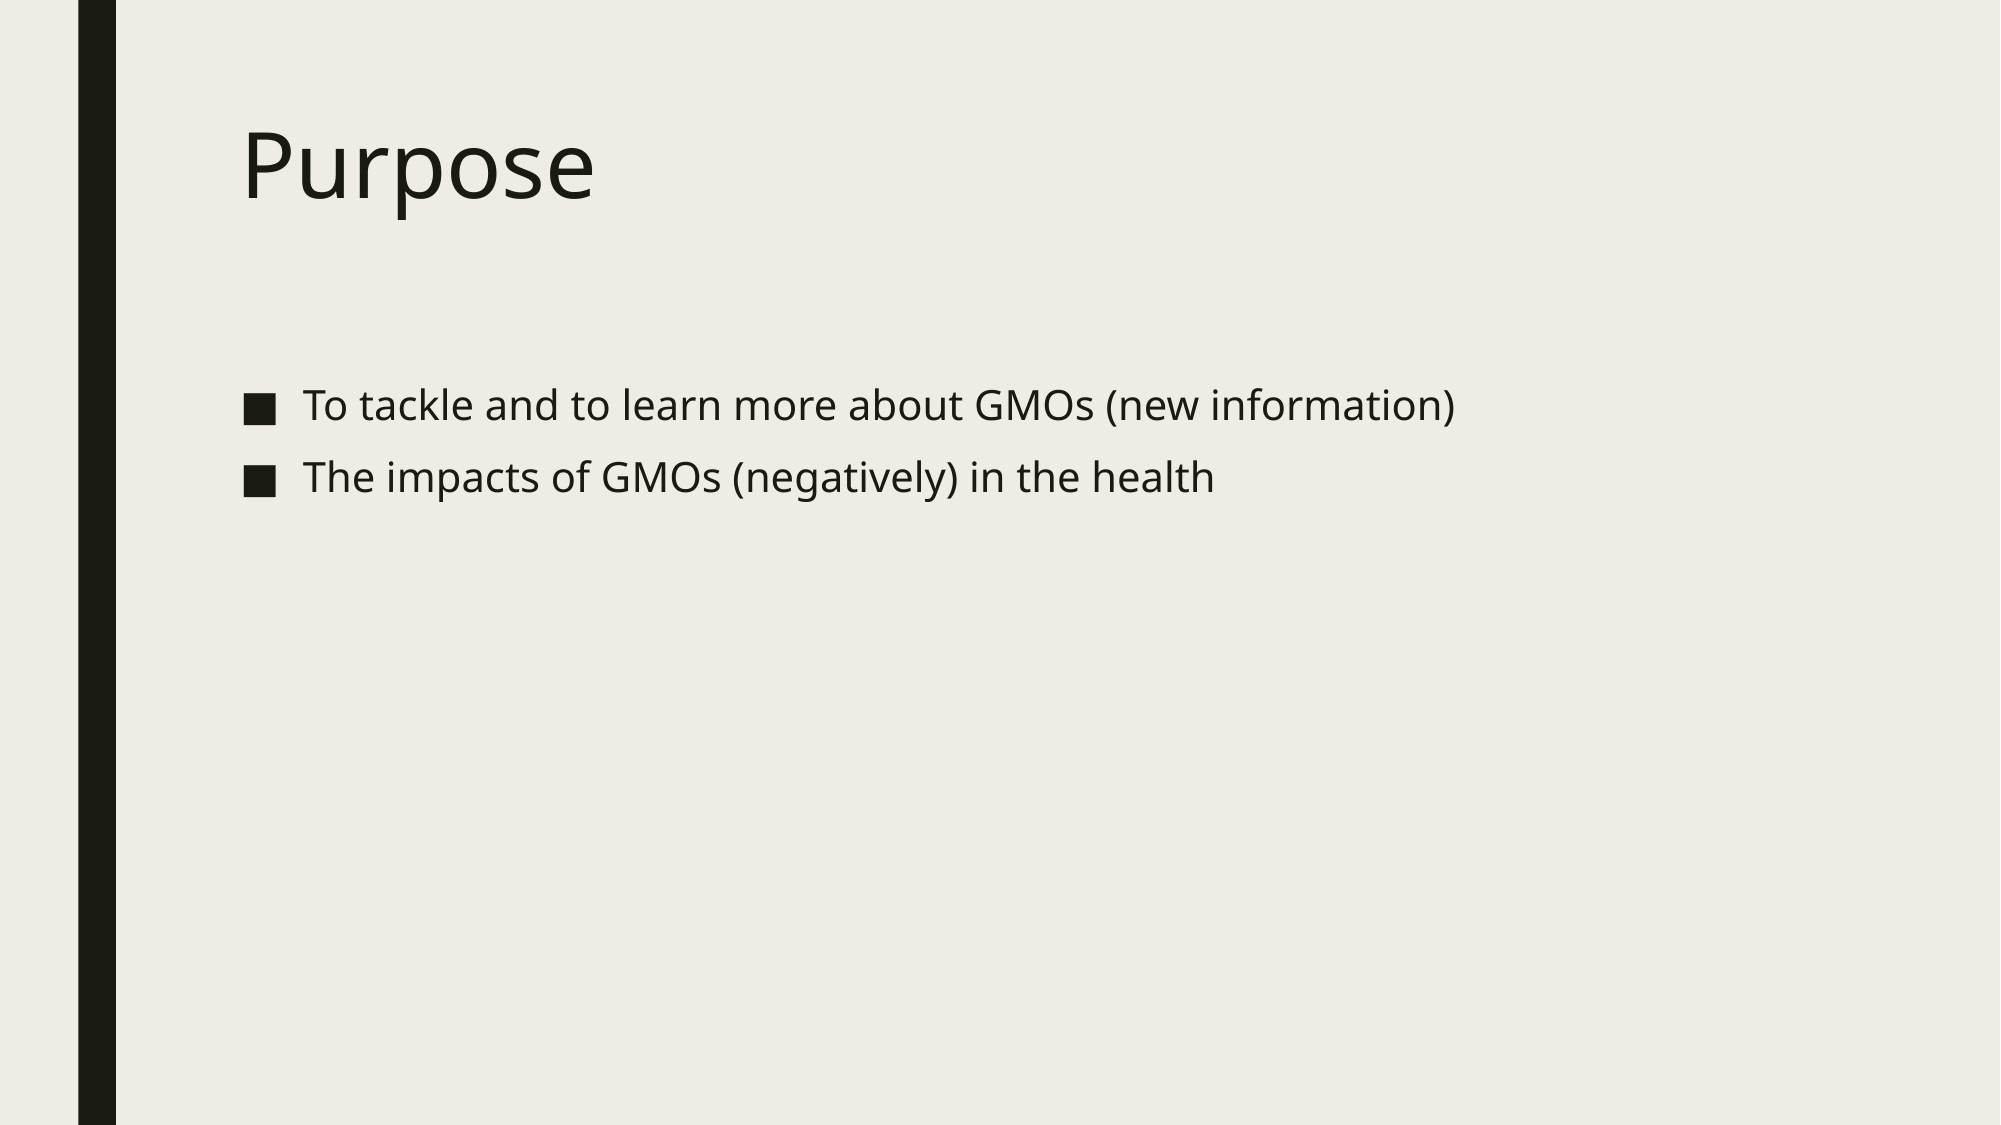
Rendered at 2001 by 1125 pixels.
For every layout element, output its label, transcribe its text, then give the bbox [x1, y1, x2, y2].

title Purpose [225, 112, 1800, 357]
list To tackle and to learn more about GMOs (new information) The impacts of GMOs (negatively) in the health [225, 375, 1800, 963]
